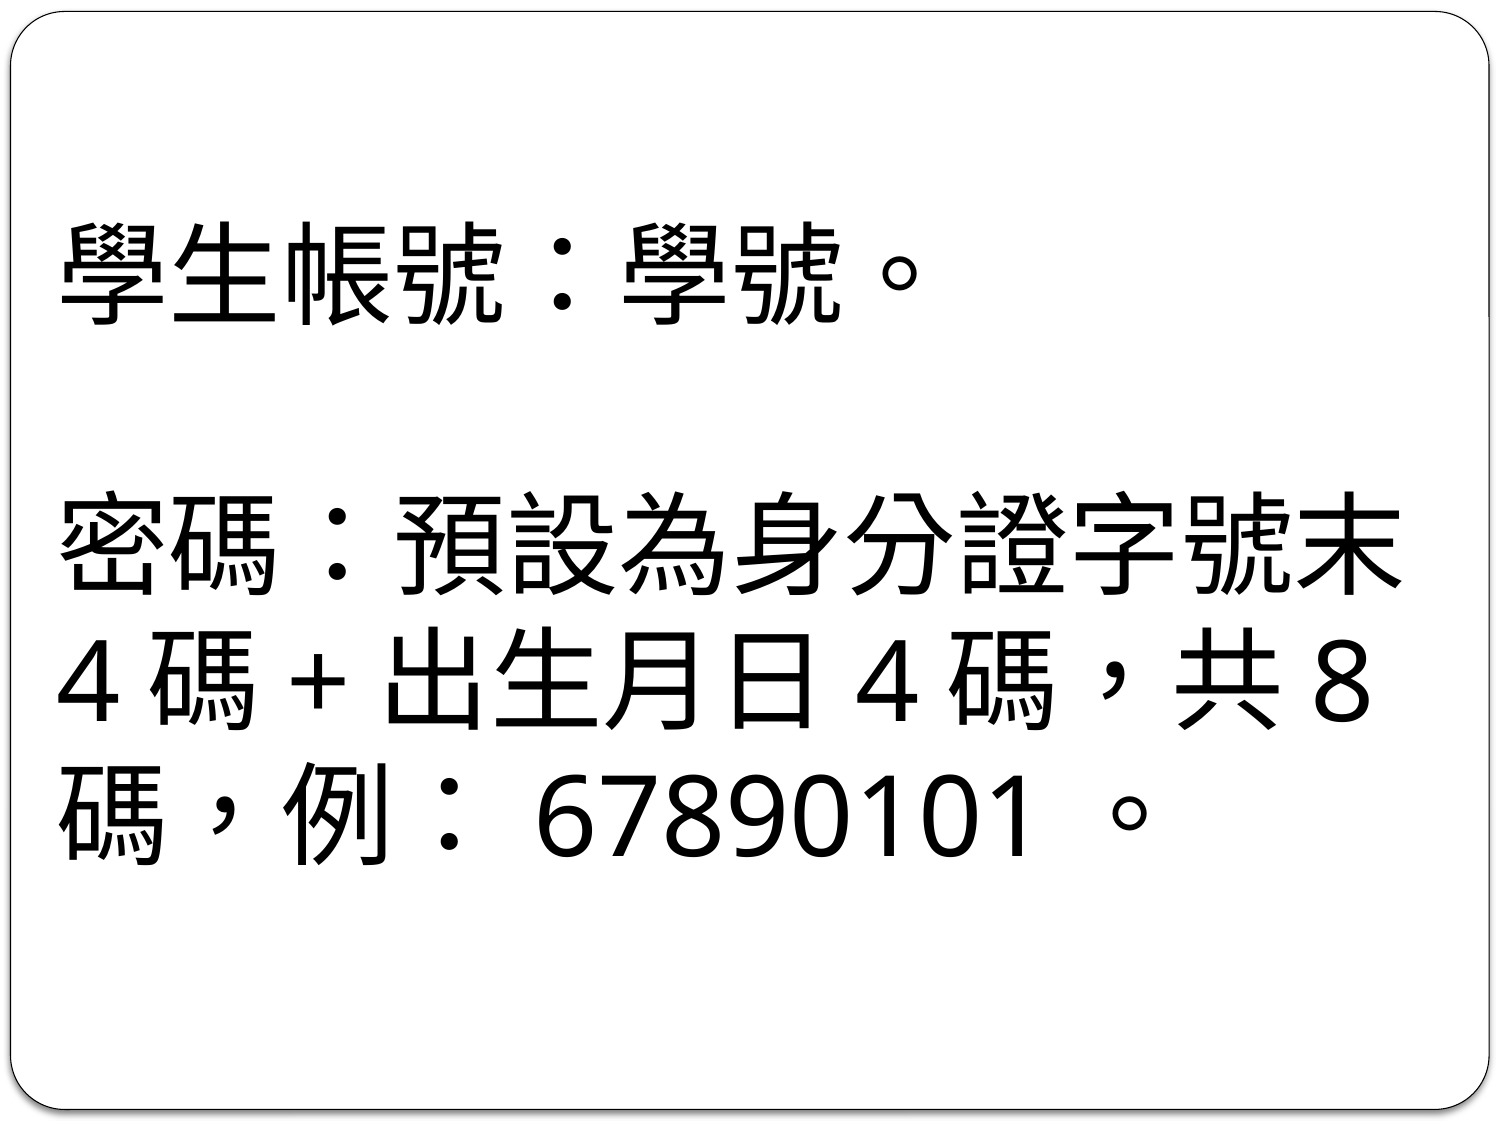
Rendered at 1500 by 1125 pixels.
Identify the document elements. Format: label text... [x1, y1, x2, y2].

text_box 學生帳號：學號。 密碼：預設為身分證字號末4碼+出生月日4碼，共8碼，例：67890101。 [41, 196, 1436, 886]
